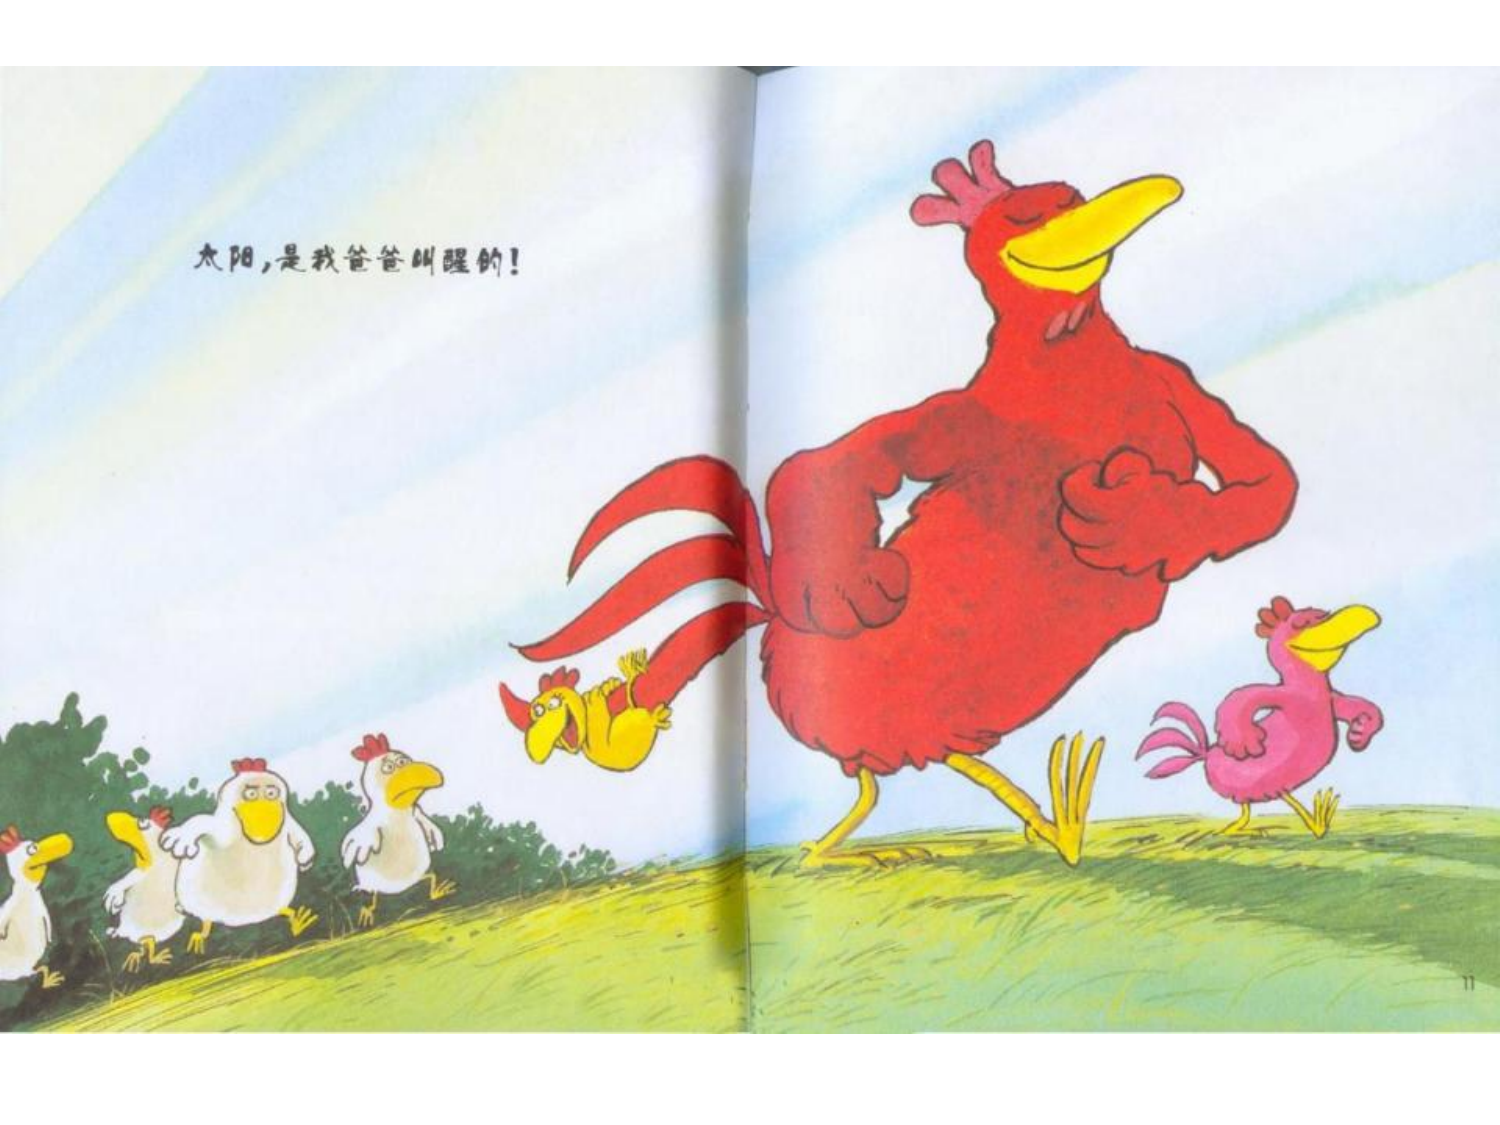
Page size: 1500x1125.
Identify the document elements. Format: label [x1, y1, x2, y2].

list [0, 66, 1500, 1034]
